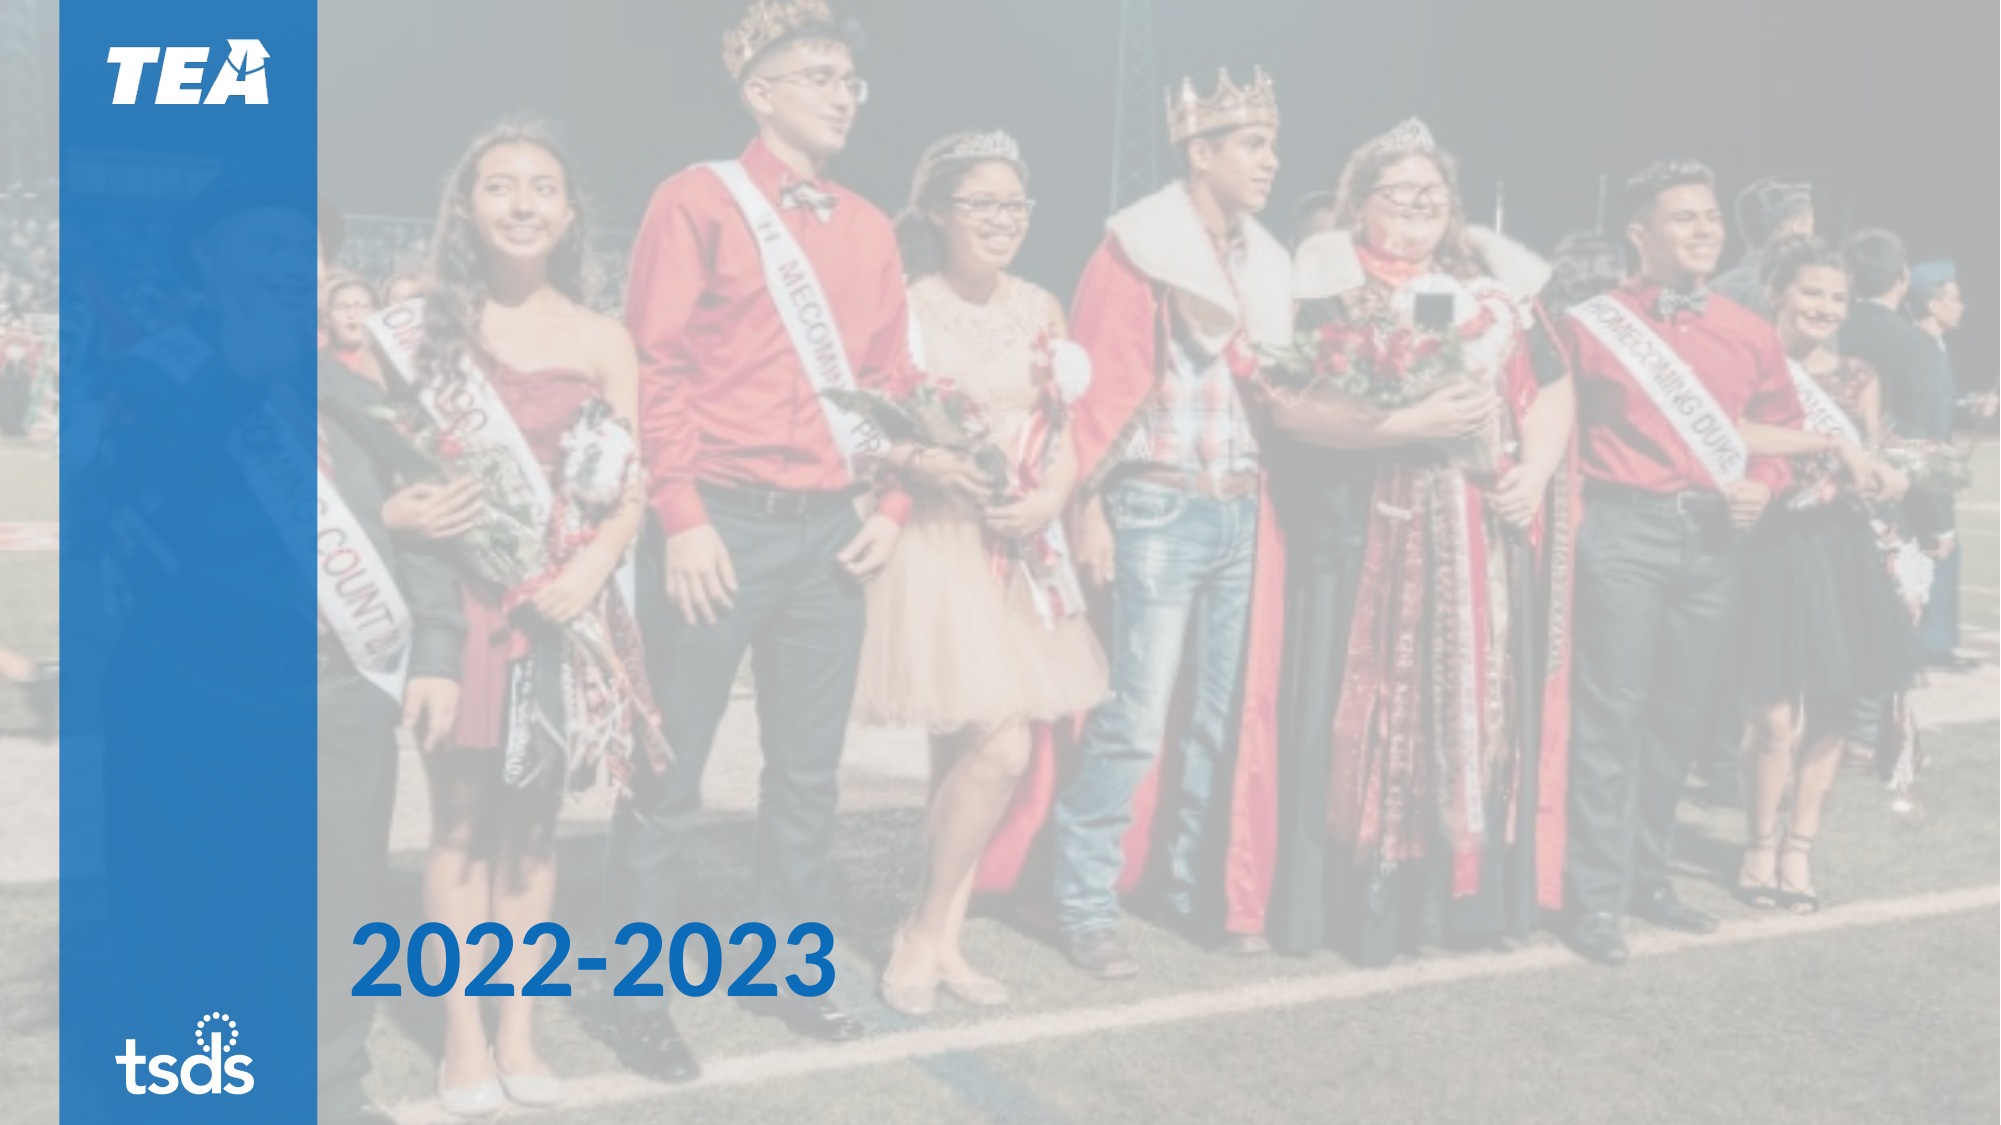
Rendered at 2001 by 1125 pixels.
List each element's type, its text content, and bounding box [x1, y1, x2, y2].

title 2022-2023 [333, 868, 1237, 1028]
picture [106, 38, 270, 104]
picture [115, 1012, 258, 1099]
